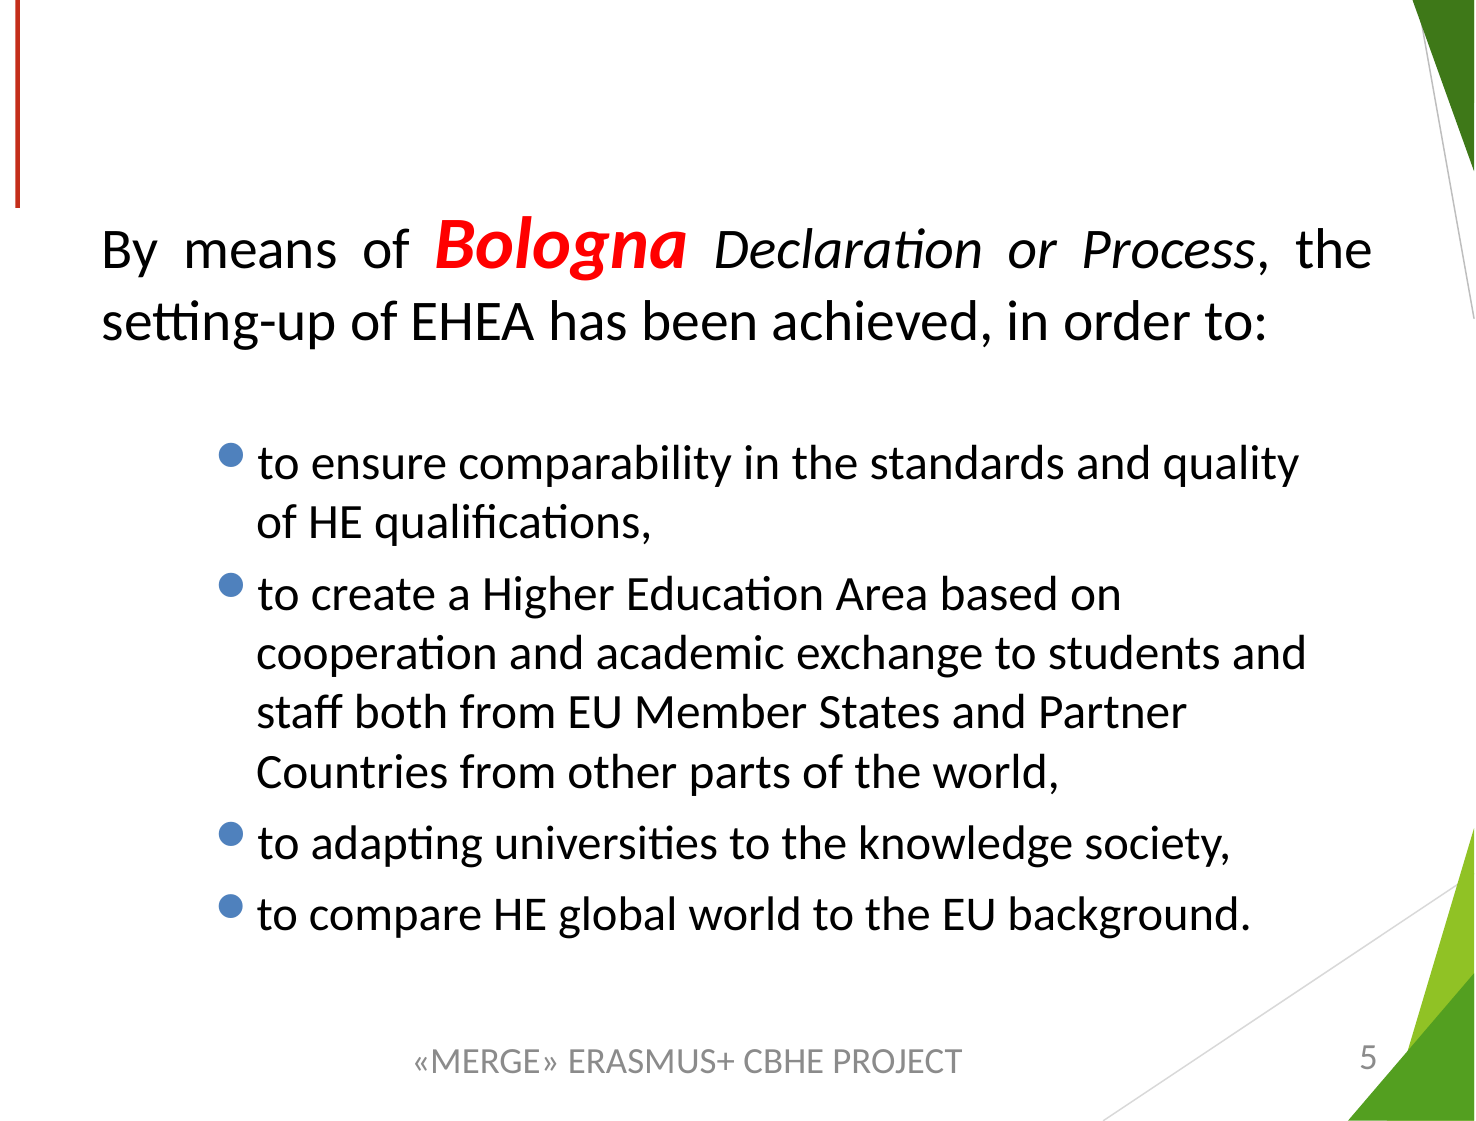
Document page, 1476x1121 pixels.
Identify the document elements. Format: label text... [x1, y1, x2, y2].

text_box By means of Bologna Declaration or Process, the setting-up of EHEA has been achieved, in order to: [95, 188, 1379, 359]
slide_number 5 [1044, 1032, 1378, 1078]
text_box to ensure comparability in the standards and quality of HE qualifications, to create a Higher Education Area based on cooperation and academic exchange to students and staff both from EU Member States and Partner Countries from other parts of the world, to adapting universities to the knowledge society, to compare HE global world to the EU background. [145, 424, 1330, 946]
footer «MERGE» ERASMUS+ CBHE PROJECT [404, 1036, 971, 1081]
